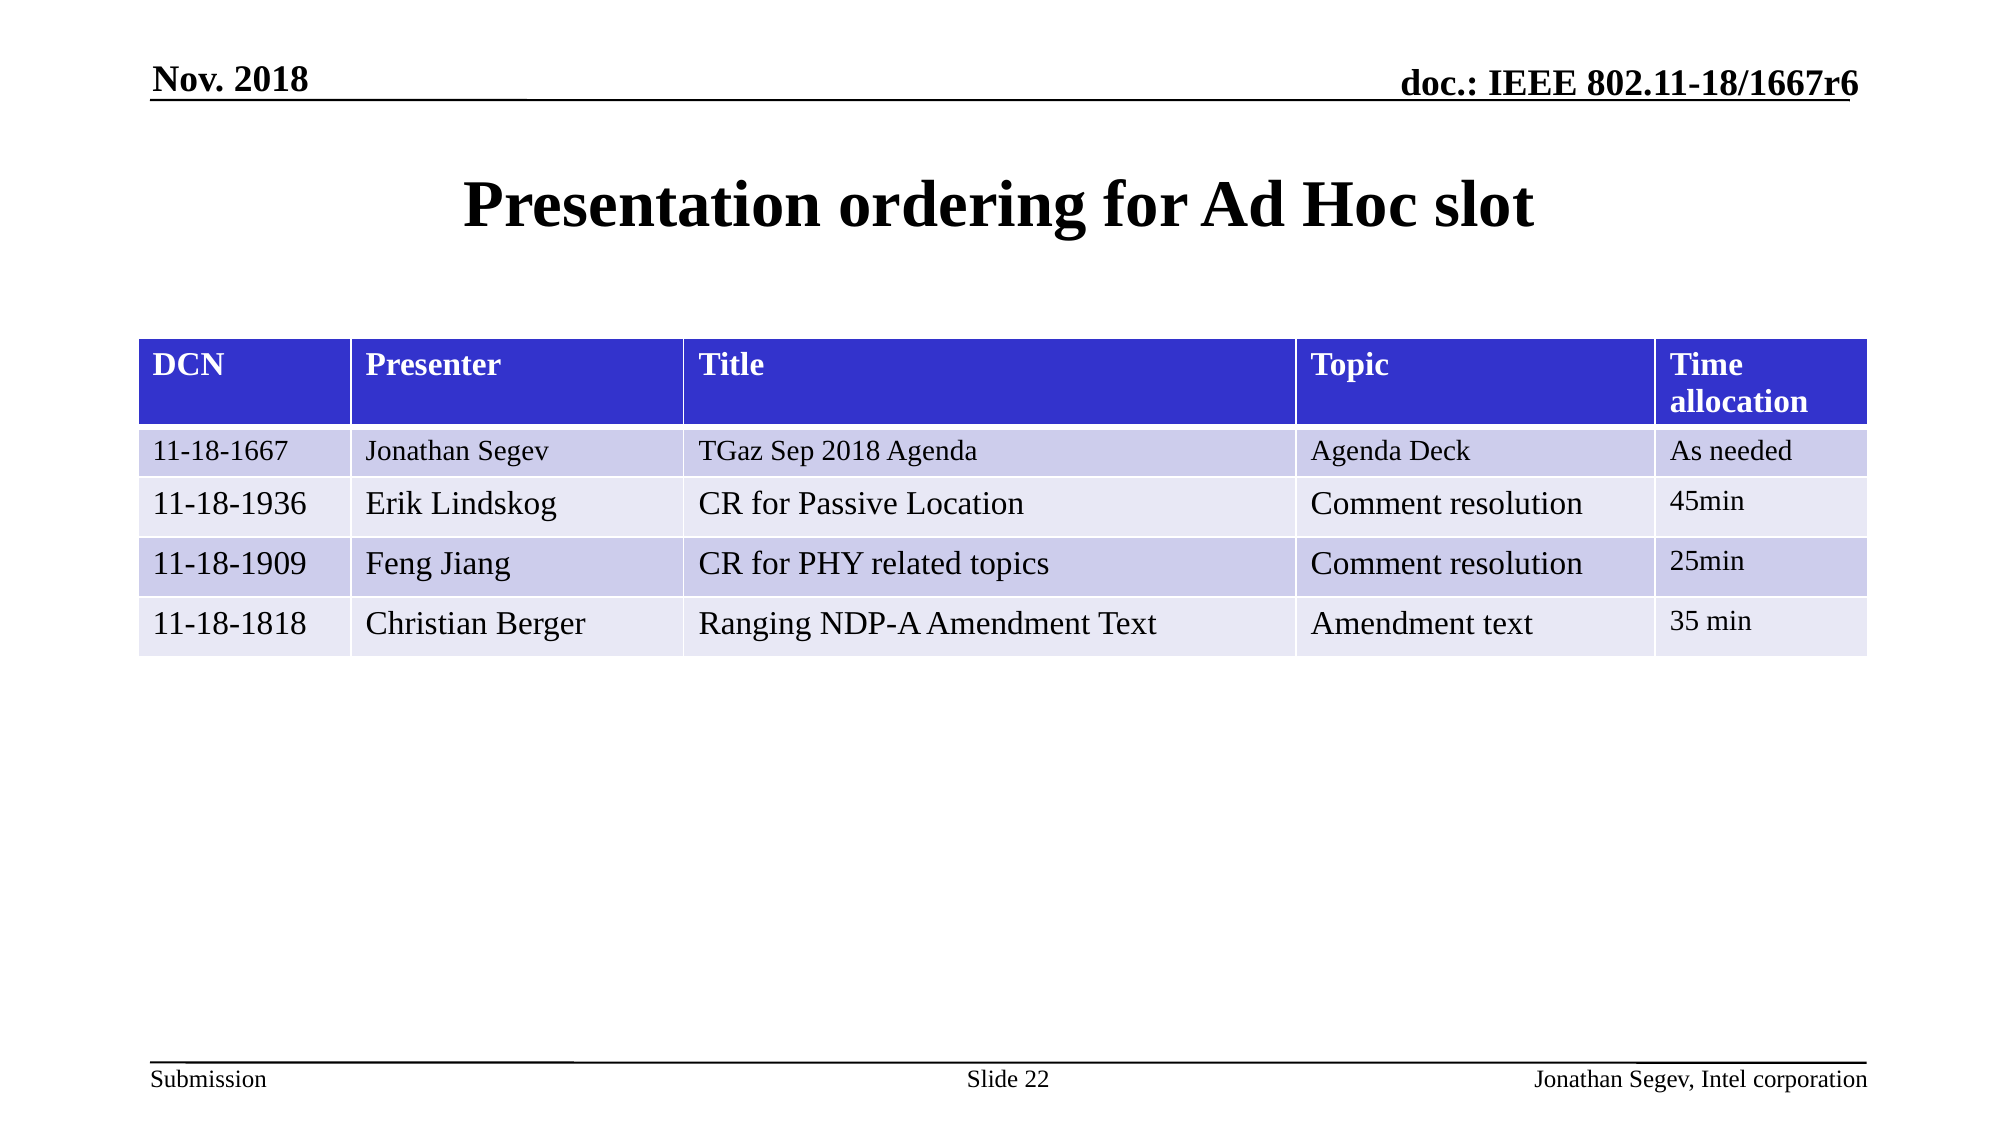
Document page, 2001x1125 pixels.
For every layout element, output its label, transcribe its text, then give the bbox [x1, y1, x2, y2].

slide_number Slide 22 [950, 1061, 1067, 1123]
table_cell CR for Passive Location [684, 478, 1295, 536]
table_cell 11-18-1909 [139, 538, 350, 596]
table_cell Comment resolution [1297, 478, 1654, 536]
table_cell Jonathan Segev [352, 430, 683, 476]
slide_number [152, 54, 563, 100]
footer Jonathan Segev, Intel corporation [1171, 1061, 1869, 1093]
table_cell Feng Jiang [352, 538, 683, 596]
table_header Time allocation [1656, 339, 1867, 424]
table_header Topic [1297, 339, 1654, 424]
table_cell 25min [1656, 538, 1867, 596]
table_cell CR for PHY related topics [684, 538, 1295, 596]
table_header Presenter [352, 339, 683, 424]
table_cell 45min [1656, 478, 1867, 536]
table_cell Erik Lindskog [352, 478, 683, 536]
table_cell TGaz Sep 2018 Agenda [684, 430, 1295, 476]
table_cell Christian Berger [352, 598, 683, 656]
table_header DCN [139, 339, 350, 424]
table_cell Ranging NDP-A Amendment Text [684, 598, 1295, 656]
table_header Title [684, 339, 1295, 424]
table_cell Agenda Deck [1297, 430, 1654, 476]
table_cell 11-18-1667 [139, 430, 350, 476]
table_cell Amendment text [1297, 598, 1654, 656]
table_cell 11-18-1818 [139, 598, 350, 656]
table_cell Comment resolution [1297, 538, 1654, 596]
table_cell As needed [1656, 430, 1867, 476]
table_cell 35 min [1656, 598, 1867, 656]
title Presentation ordering for Ad Hoc slot [149, 112, 1850, 288]
table_cell 11-18-1936 [139, 478, 350, 536]
